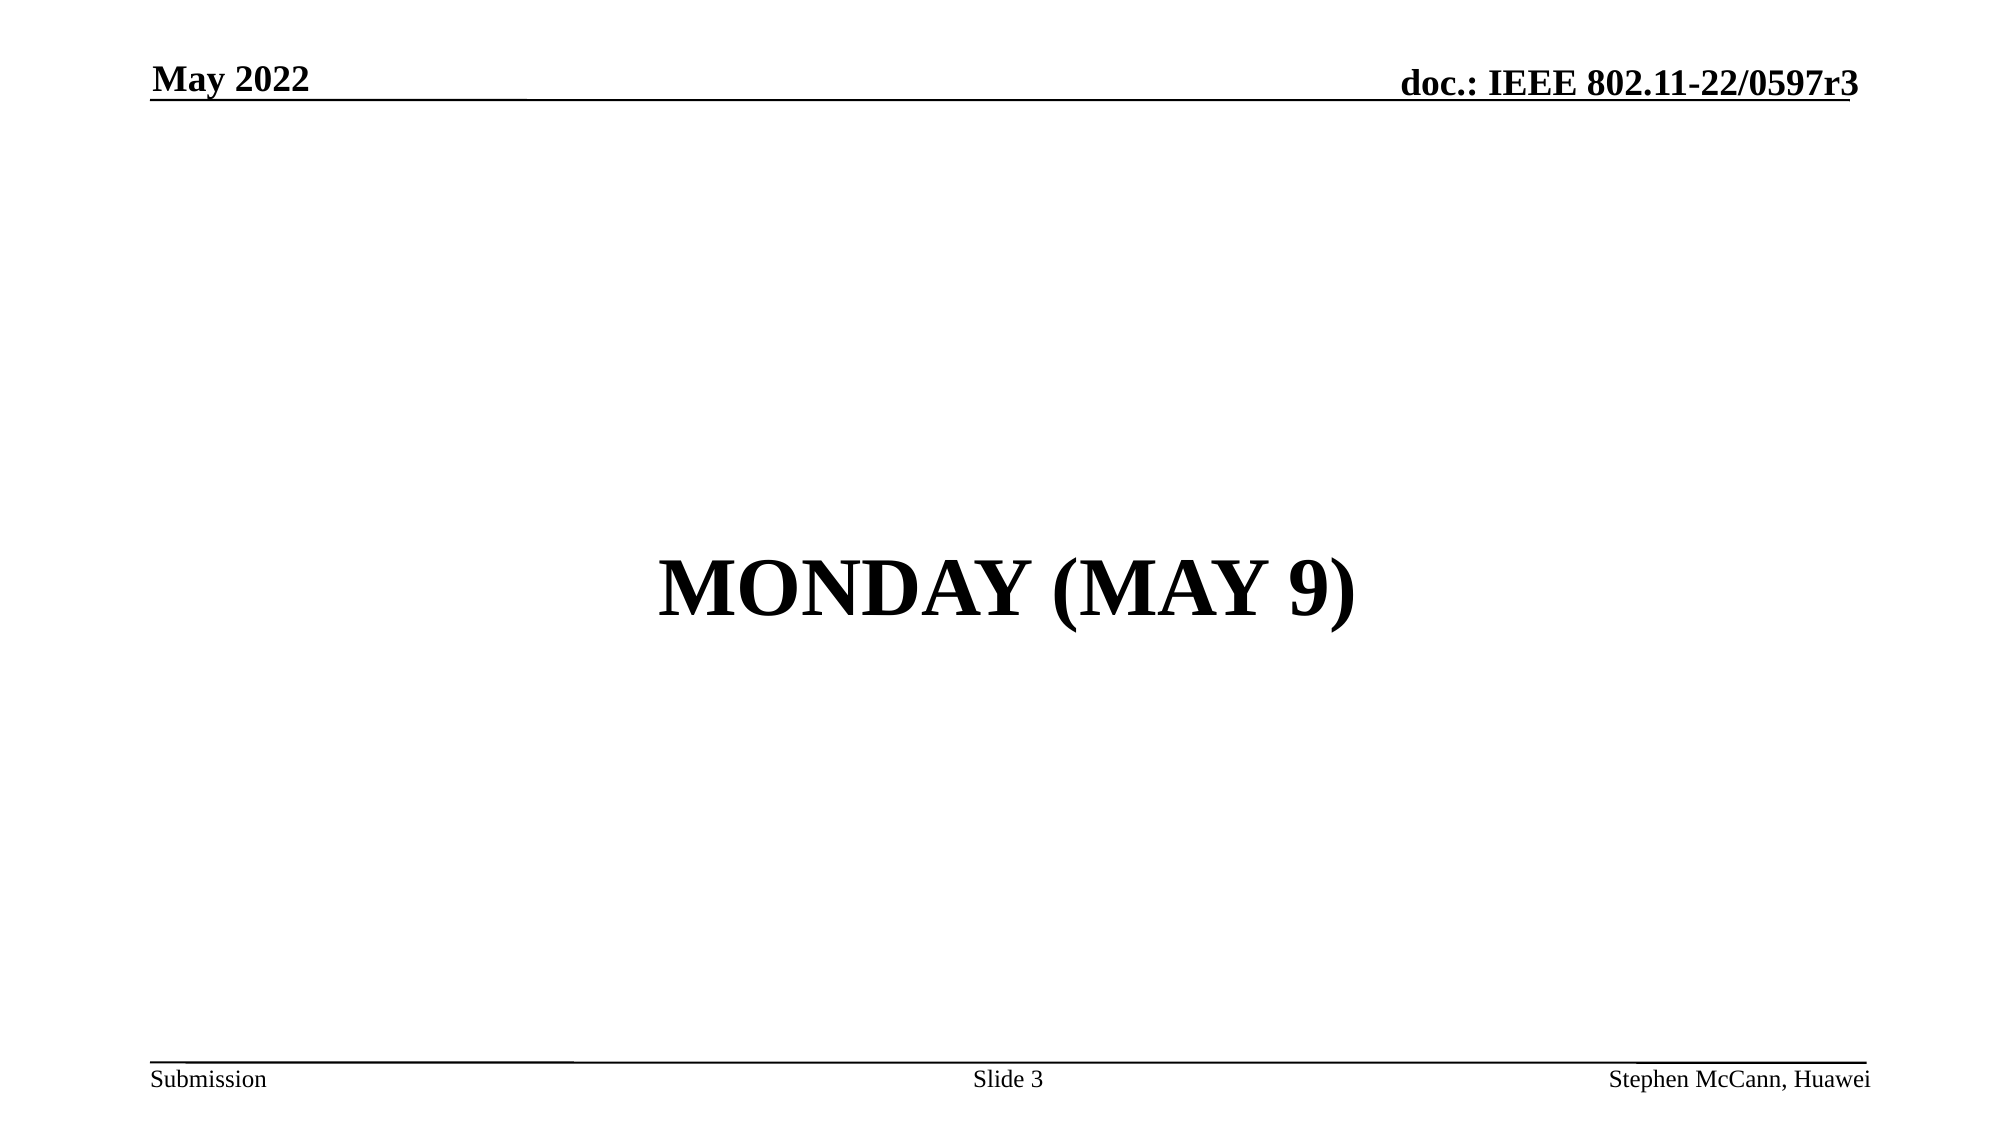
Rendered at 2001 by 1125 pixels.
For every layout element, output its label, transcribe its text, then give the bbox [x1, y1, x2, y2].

slide_number Slide 3 [950, 1061, 1067, 1123]
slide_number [152, 54, 563, 100]
footer Stephen McCann, Huawei [1174, 1061, 1872, 1093]
title MONDAY (May 9) [157, 524, 1859, 749]
